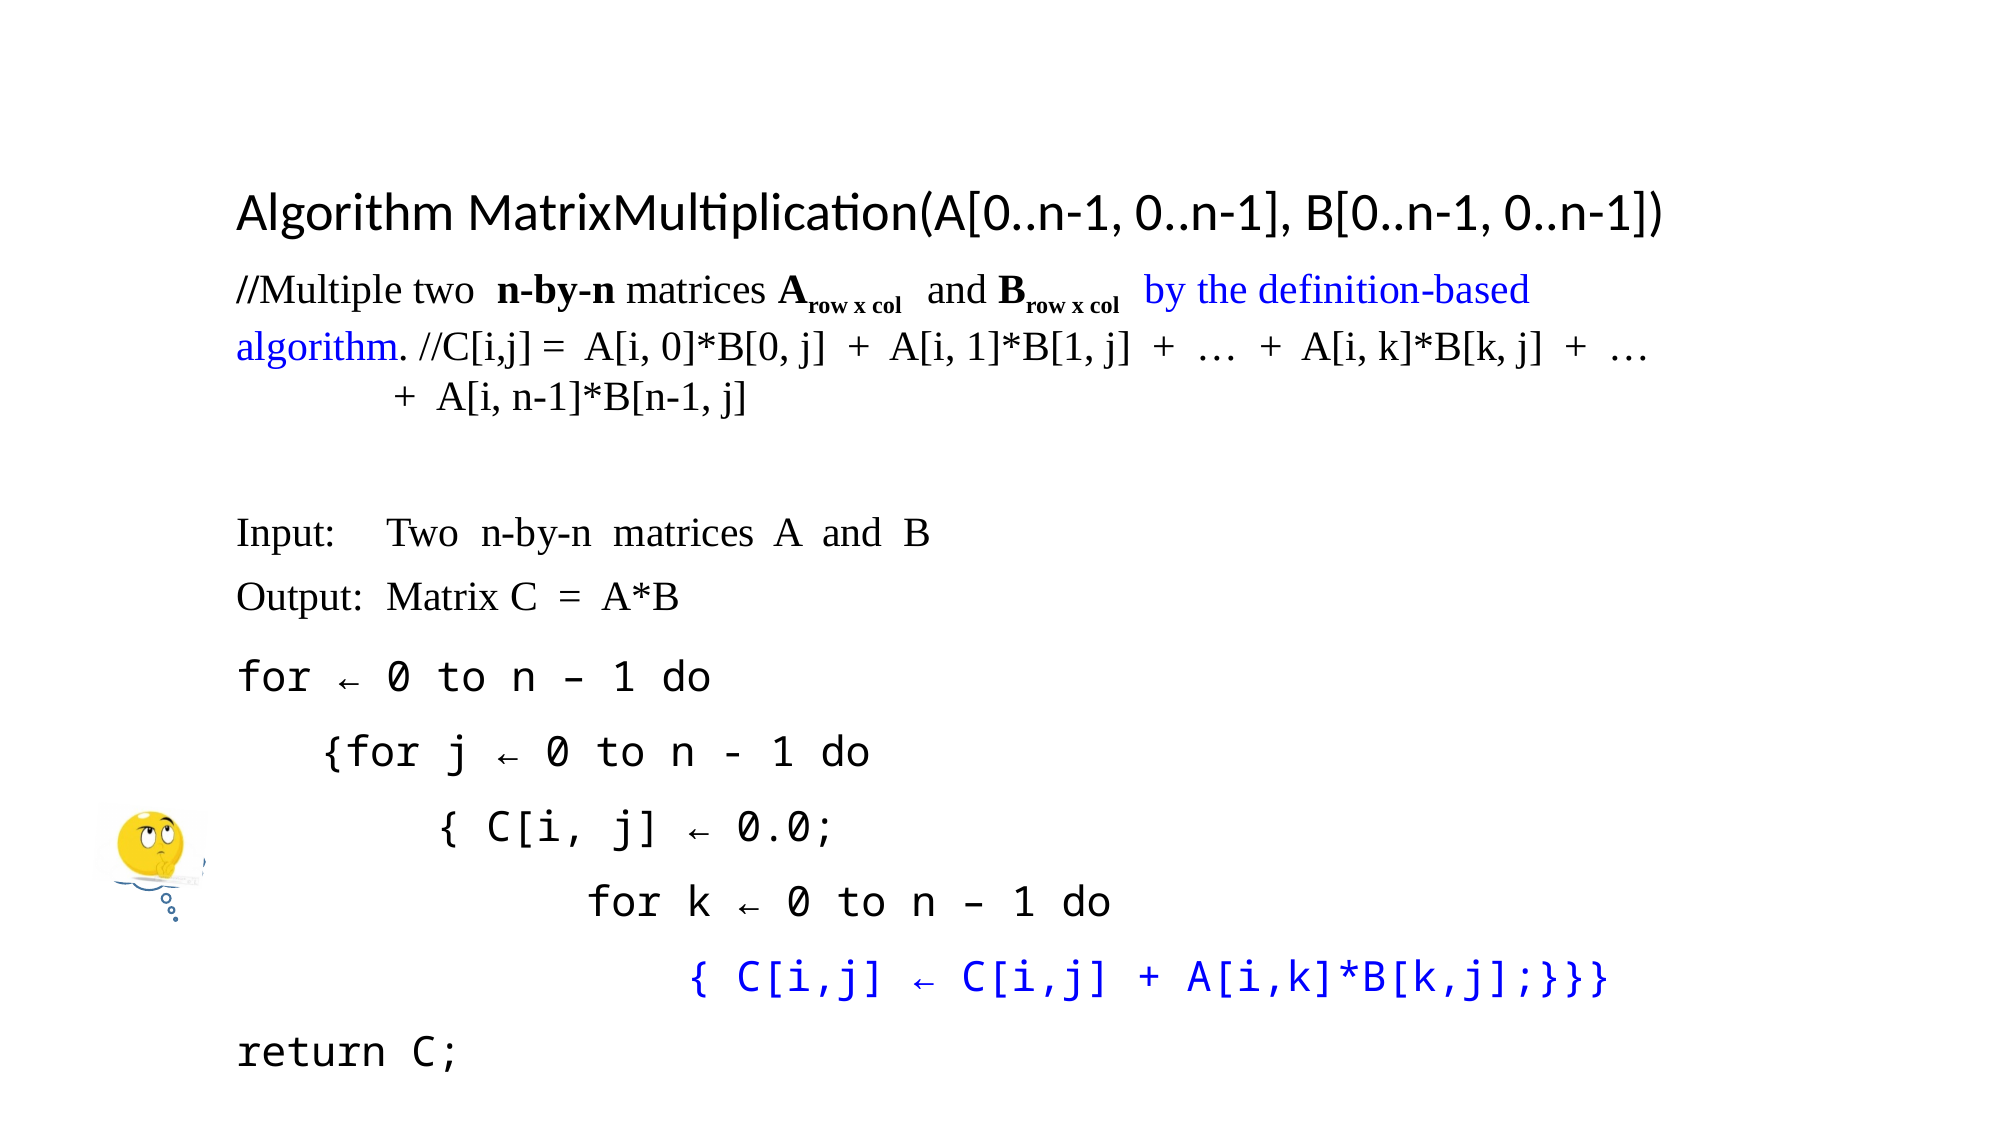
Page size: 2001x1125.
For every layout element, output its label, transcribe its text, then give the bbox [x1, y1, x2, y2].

picture [93, 803, 207, 888]
text_box [167, 906, 176, 915]
text_box Algorithm MatrixMultiplication(A[0..n-1, 0..n-1], B[0..n-1, 0..n-1]) //Multiple two n-by-n matrices Arow x col and Brow x col by the definition-based algorithm. //C[i,j] = A[i, 0]*B[0, j] + A[i, 1]*B[1, j] + … + A[i, k]*B[k, j] + … + A[i, n-1]*B[n-1, j] Input: Two n-by-n matrices A and B Output: Matrix C = A*B for ← 0 to n – 1 do {for j ← 0 to n - 1 do { C[i, j] ← 0.0; for k ← 0 to n – 1 do { C[i,j] ← C[i,j] + A[i,k]*B[k,j];}}} return C; [221, 158, 1752, 1083]
text_box [133, 885, 178, 892]
text_box [160, 892, 172, 904]
